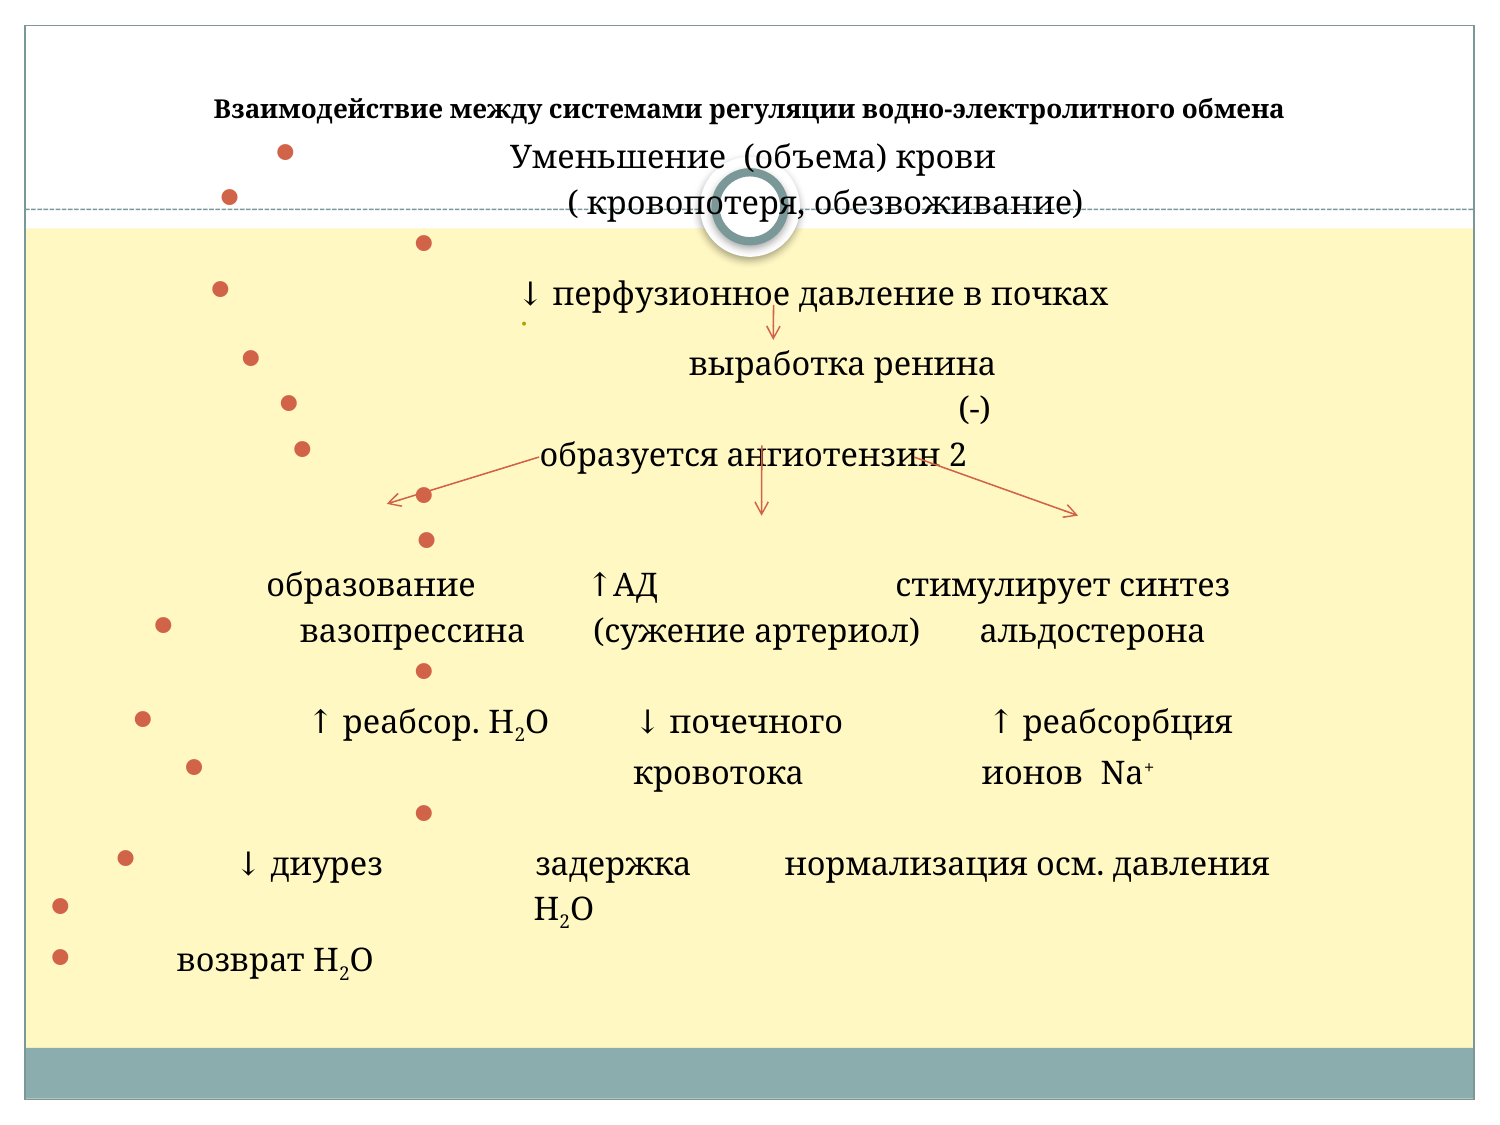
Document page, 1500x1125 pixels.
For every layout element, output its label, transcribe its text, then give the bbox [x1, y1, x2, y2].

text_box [913, 456, 1079, 516]
list Уменьшение (объема) крови ( кровопотеря, обезвоживание) ↓ перфузионное давление в почках выработка ренина (-) образуется ангиотензин 2 образование ↑АД стимулирует синтез вазопрессина (сужение артериол) альдостерона ↑ реабсор. Н2О ↓ почечного ↑ реабсорбция кровотока ионов Nа+ ↓ диурез задержка нормализация осм. давления Н2О возврат Н2О [35, 128, 1431, 1001]
title Взаимодействие между системами регуляции водно-электролитного обмена [49, 37, 1450, 162]
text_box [386, 456, 540, 505]
